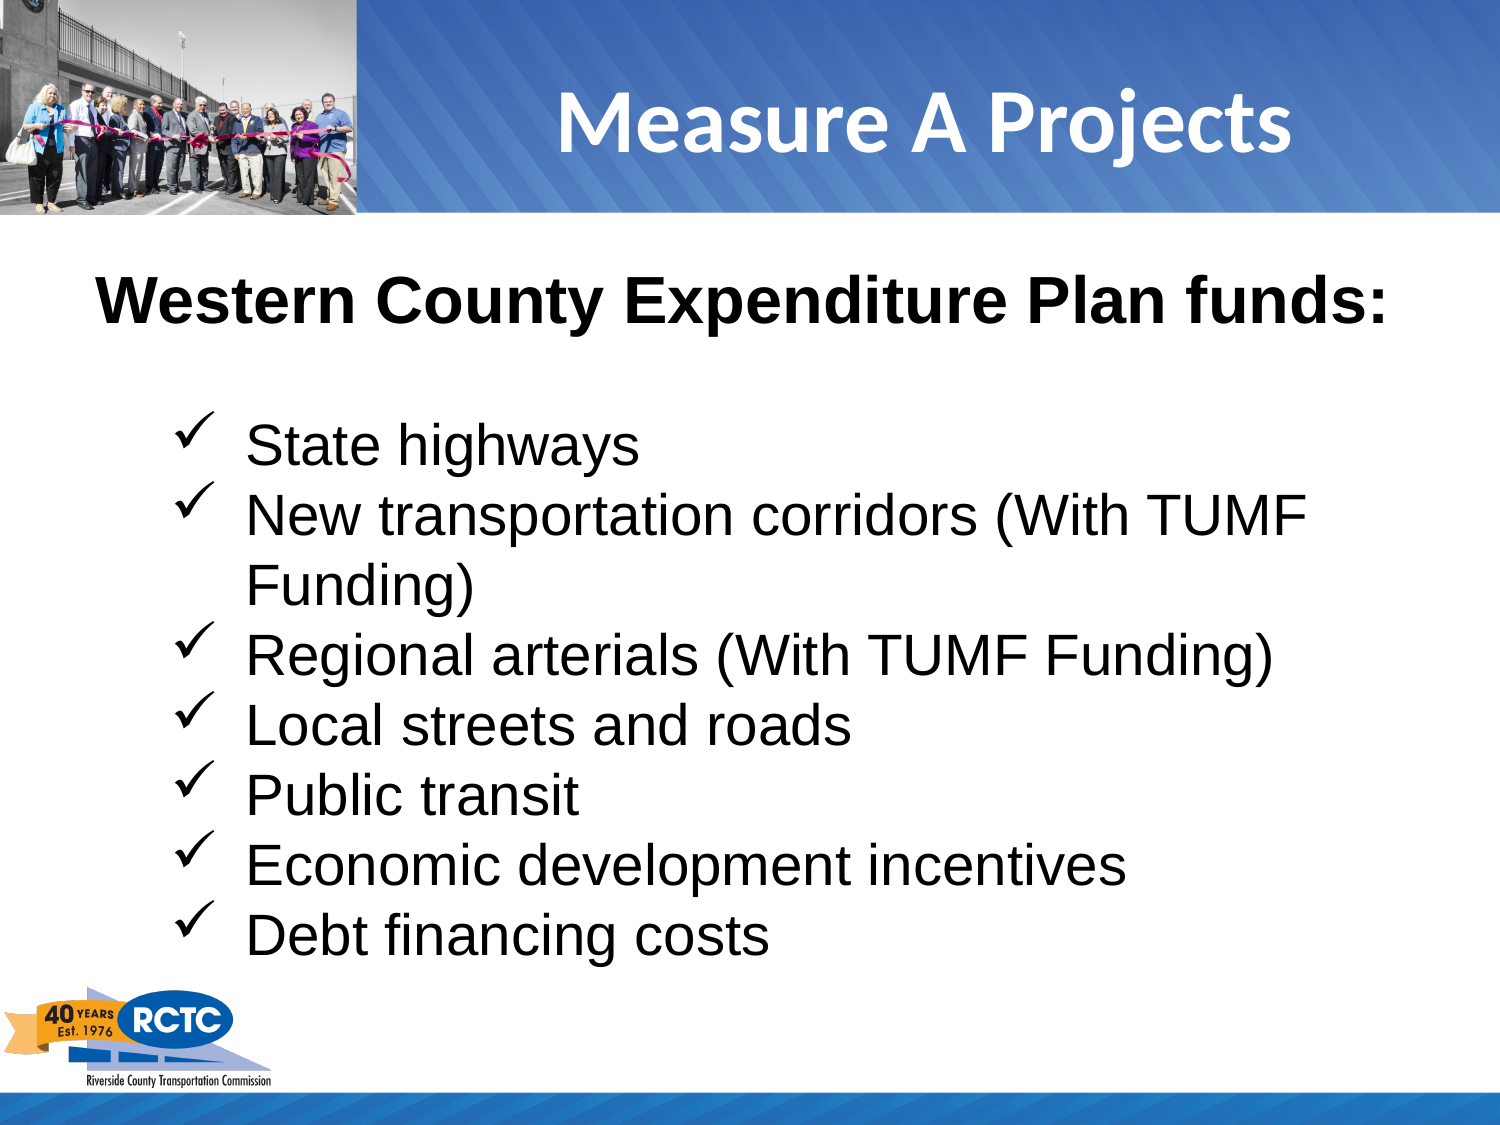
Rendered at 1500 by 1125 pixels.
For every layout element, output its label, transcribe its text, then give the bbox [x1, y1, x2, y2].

text_box Western County Expenditure Plan funds: State highways New transportation corridors (With TUMF Funding) Regional arterials (With TUMF Funding) Local streets and roads Public transit Economic development incentives Debt financing costs [80, 249, 1425, 975]
picture [0, 0, 1500, 1125]
list [12, 262, 663, 1006]
title Measure A Projects [362, 0, 1488, 233]
